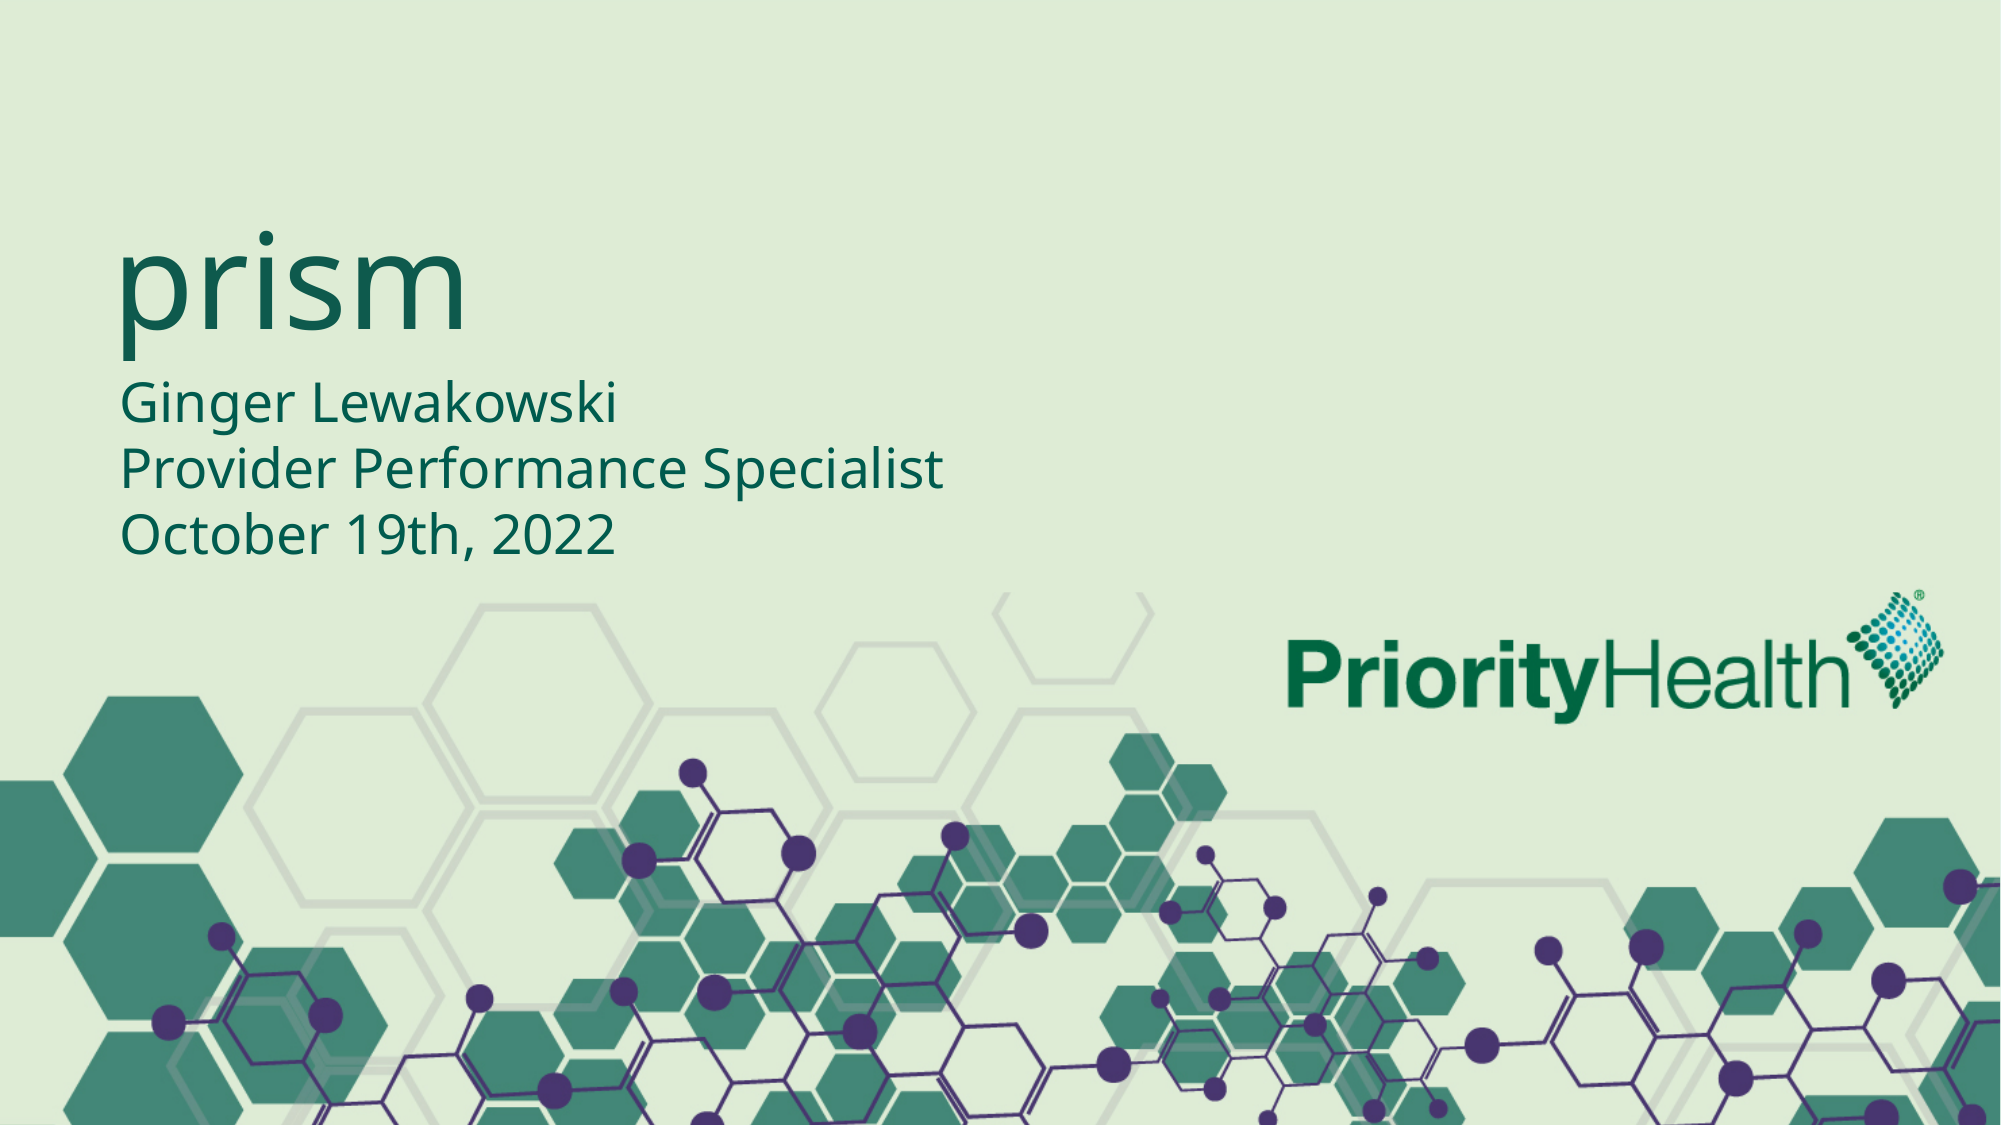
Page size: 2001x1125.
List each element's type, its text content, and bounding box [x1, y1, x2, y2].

title Ginger Lewakowski Provider Performance Specialist October 19th, 2022 [104, 359, 1900, 593]
text_box prism [37, 201, 548, 352]
picture [0, 0, 2001, 1125]
